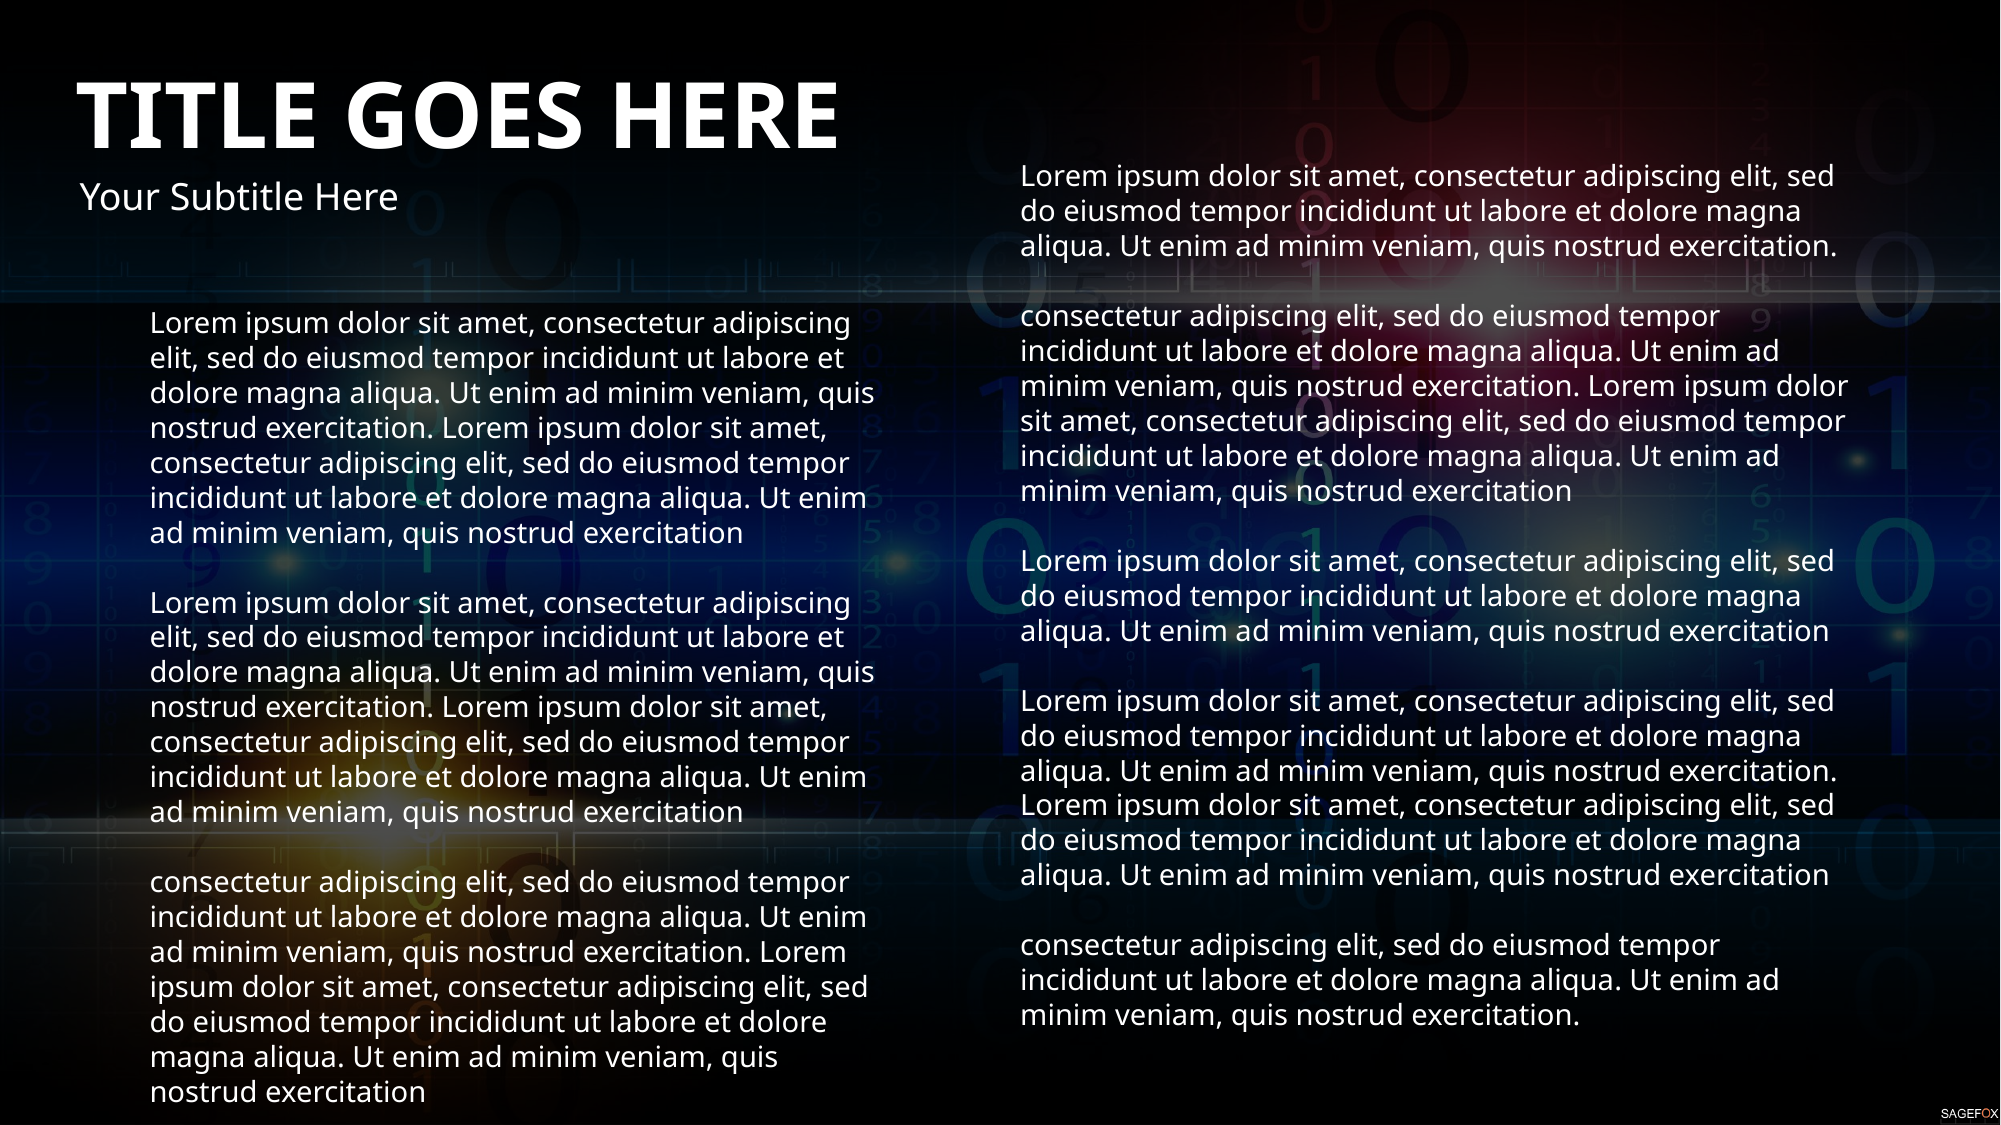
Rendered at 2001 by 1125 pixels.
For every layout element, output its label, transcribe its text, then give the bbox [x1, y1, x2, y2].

text_box Lorem ipsum dolor sit amet, consectetur adipiscing elit, sed do eiusmod tempor incididunt ut labore et dolore magna aliqua. Ut enim ad minim veniam, quis nostrud exercitation. consectetur adipiscing elit, sed do eiusmod tempor incididunt ut labore et dolore magna aliqua. Ut enim ad minim veniam, quis nostrud exercitation. Lorem ipsum dolor sit amet, consectetur adipiscing elit, sed do eiusmod tempor incididunt ut labore et dolore magna aliqua. Ut enim ad minim veniam, quis nostrud exercitation Lorem ipsum dolor sit amet, consectetur adipiscing elit, sed do eiusmod tempor incididunt ut labore et dolore magna aliqua. Ut enim ad minim veniam, quis nostrud exercitation Lorem ipsum dolor sit amet, consectetur adipiscing elit, sed do eiusmod tempor incididunt ut labore et dolore magna aliqua. Ut enim ad minim veniam, quis nostrud exercitation. Lorem ipsum dolor sit amet, consectetur adipiscing elit, sed do eiusmod tempor incididunt ut labore et dolore magna aliqua. Ut enim ad minim veniam, quis nostrud exercitation consectetur adipiscing elit, sed do eiusmod tempor incididunt ut labore et dolore magna aliqua. Ut enim ad minim veniam, quis nostrud exercitation. [1005, 150, 1876, 1039]
picture [0, 0, 2001, 1125]
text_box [60, 49, 1020, 227]
text_box Lorem ipsum dolor sit amet, consectetur adipiscing elit, sed do eiusmod tempor incididunt ut labore et dolore magna aliqua. Ut enim ad minim veniam, quis nostrud exercitation. Lorem ipsum dolor sit amet, consectetur adipiscing elit, sed do eiusmod tempor incididunt ut labore et dolore magna aliqua. Ut enim ad minim veniam, quis nostrud exercitation Lorem ipsum dolor sit amet, consectetur adipiscing elit, sed do eiusmod tempor incididunt ut labore et dolore magna aliqua. Ut enim ad minim veniam, quis nostrud exercitation. Lorem ipsum dolor sit amet, consectetur adipiscing elit, sed do eiusmod tempor incididunt ut labore et dolore magna aliqua. Ut enim ad minim veniam, quis nostrud exercitation consectetur adipiscing elit, sed do eiusmod tempor incididunt ut labore et dolore magna aliqua. Ut enim ad minim veniam, quis nostrud exercitation. Lorem ipsum dolor sit amet, consectetur adipiscing elit, sed do eiusmod tempor incididunt ut labore et dolore magna aliqua. Ut enim ad minim veniam, quis nostrud exercitation [134, 296, 897, 1125]
